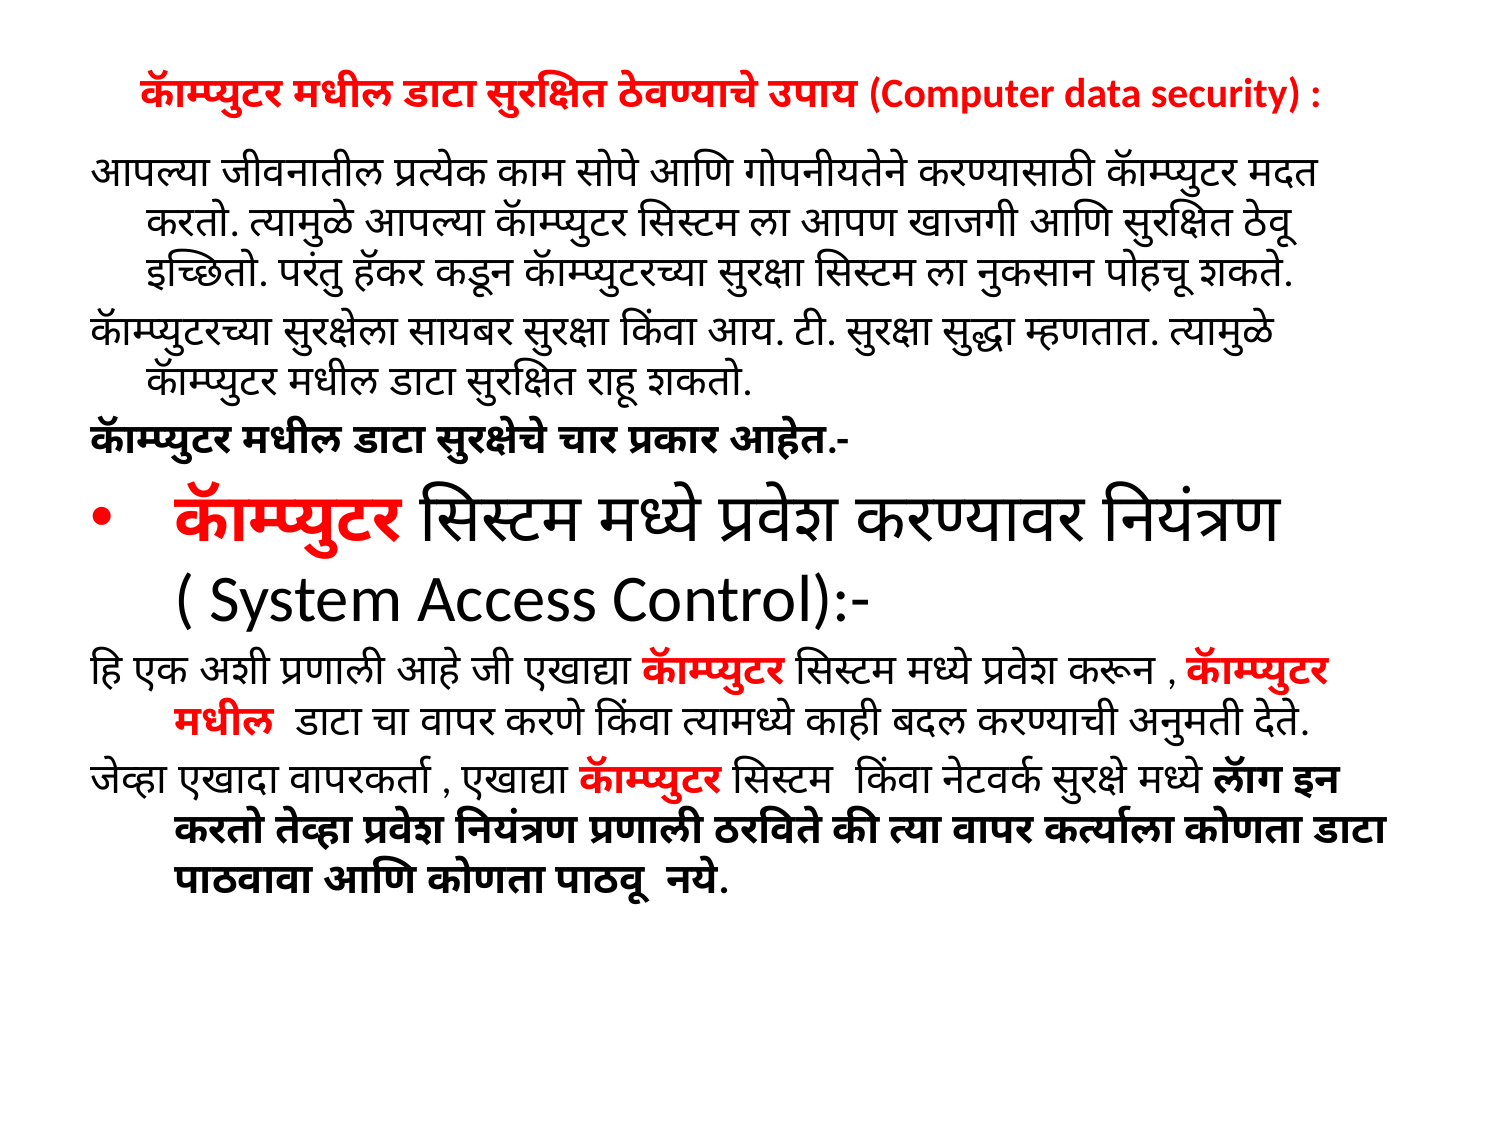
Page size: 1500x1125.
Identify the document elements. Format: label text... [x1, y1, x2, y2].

list आपल्या जीवनातील प्रत्येक काम सोपे आणि गोपनीयतेने करण्यासाठी कॅाम्प्युटर मदत करतो. त्यामुळे आपल्या कॅाम्प्युटर सिस्टम ला आपण खाजगी आणि सुरक्षित ठेवू इच्छितो. परंतु हॅकर कडून कॅाम्प्युटरच्या सुरक्षा सिस्टम ला नुकसान पोहचू शकते. कॅाम्प्युटरच्या सुरक्षेला सायबर सुरक्षा किंवा आय. टी. सुरक्षा सुद्धा म्हणतात. त्यामुळे कॅाम्प्युटर मधील डाटा सुरक्षित राहू शकतो. कॅाम्प्युटर मधील डाटा सुरक्षेचे चार प्रकार आहेत.- कॅाम्प्युटर सिस्टम मध्ये प्रवेश करण्यावर नियंत्रण ( System Access Control):- हि एक अशी प्रणाली आहे जी एखाद्या कॅाम्प्युटर सिस्टम मध्ये प्रवेश करून , कॅाम्प्युटर मधील डाटा चा वापर करणे किंवा त्यामध्ये काही बदल करण्याची अनुमती देते. जेव्हा एखादा वापरकर्ता , एखाद्या कॅाम्प्युटर सिस्टम किंवा नेटवर्क सुरक्षे मध्ये लॅाग इन करतो तेव्हा प्रवेश नियंत्रण प्रणाली ठरविते की त्या वापर कर्त्याला कोणता डाटा पाठवावा आणि कोणता पाठवू नये. [75, 137, 1425, 1088]
title कॅाम्प्युटर मधील डाटा सुरक्षित ठेवण्याचे उपाय (Computer data security) : [37, 45, 1425, 138]
